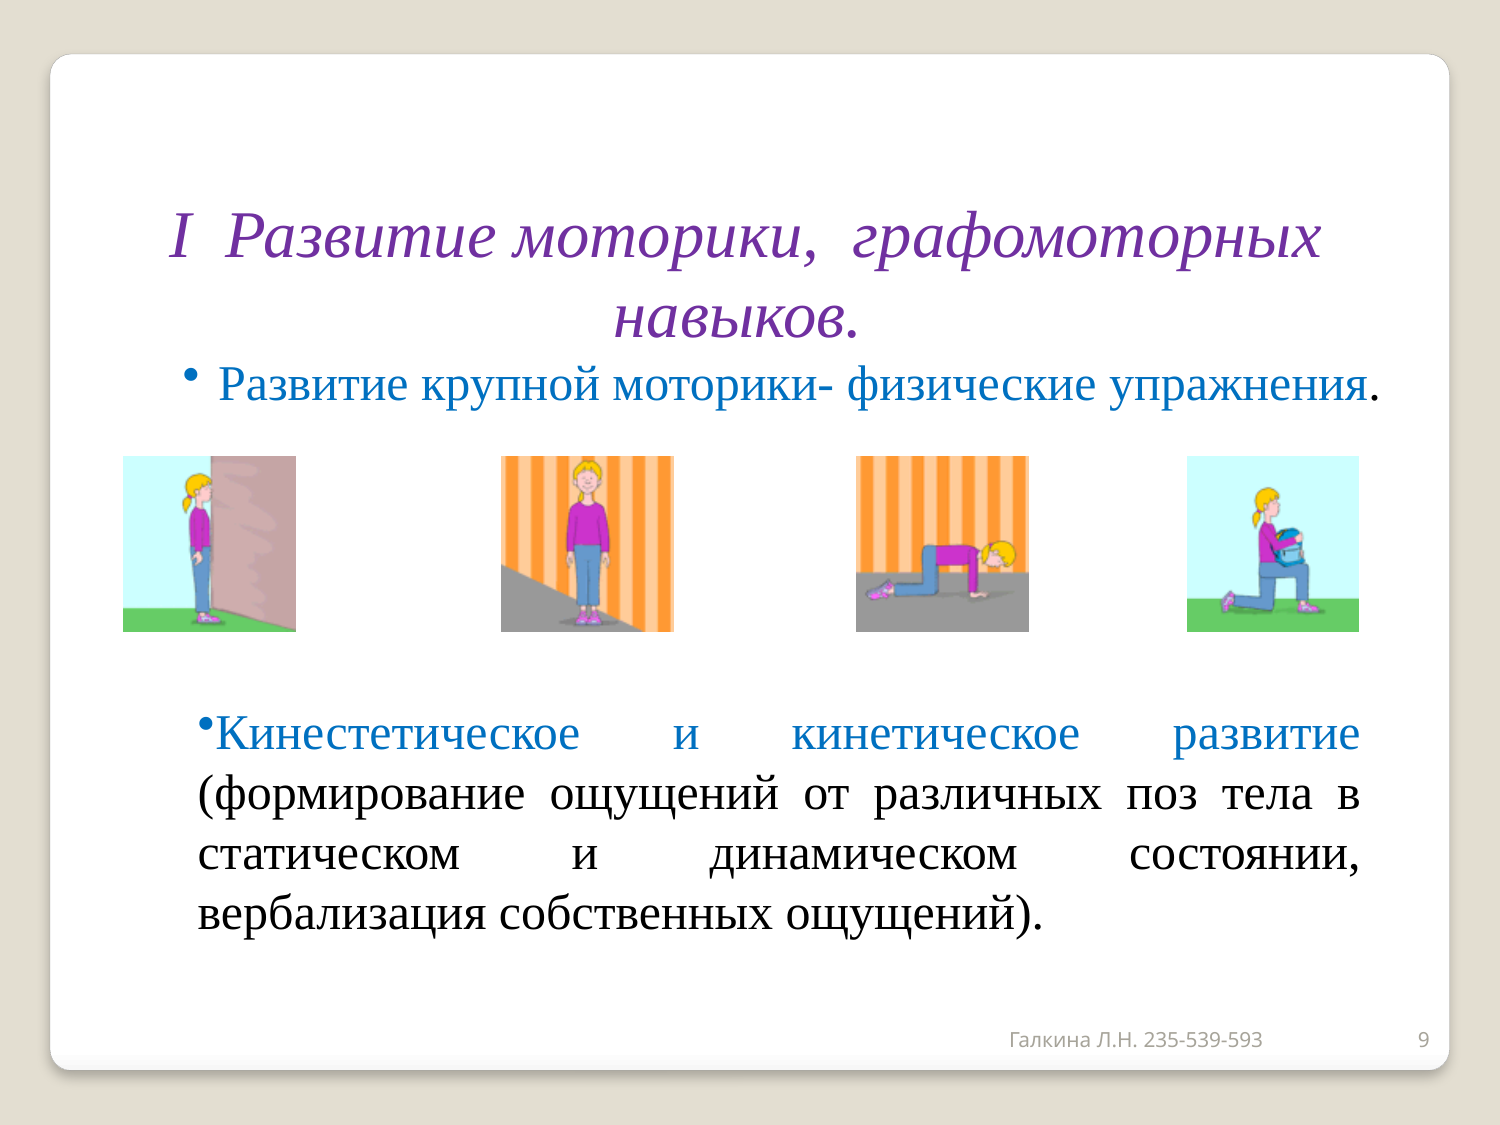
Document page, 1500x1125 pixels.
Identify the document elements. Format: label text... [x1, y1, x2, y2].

picture [1186, 455, 1360, 632]
picture [123, 455, 296, 632]
footer Галкина Л.Н. 235-539-593 [994, 1002, 1370, 1063]
picture [855, 455, 1029, 632]
text_box Кинестетическое и кинетическое развитие (формирование ощущений от различных поз тела в статическом и динамическом состоянии, вербализация собственных ощущений). [182, 692, 1376, 948]
slide_number 9 [1370, 1002, 1445, 1063]
picture [501, 455, 674, 632]
text_box I Развитие моторики, графомоторных навыков. Развитие крупной моторики- физические упражнения. [53, 183, 1424, 419]
